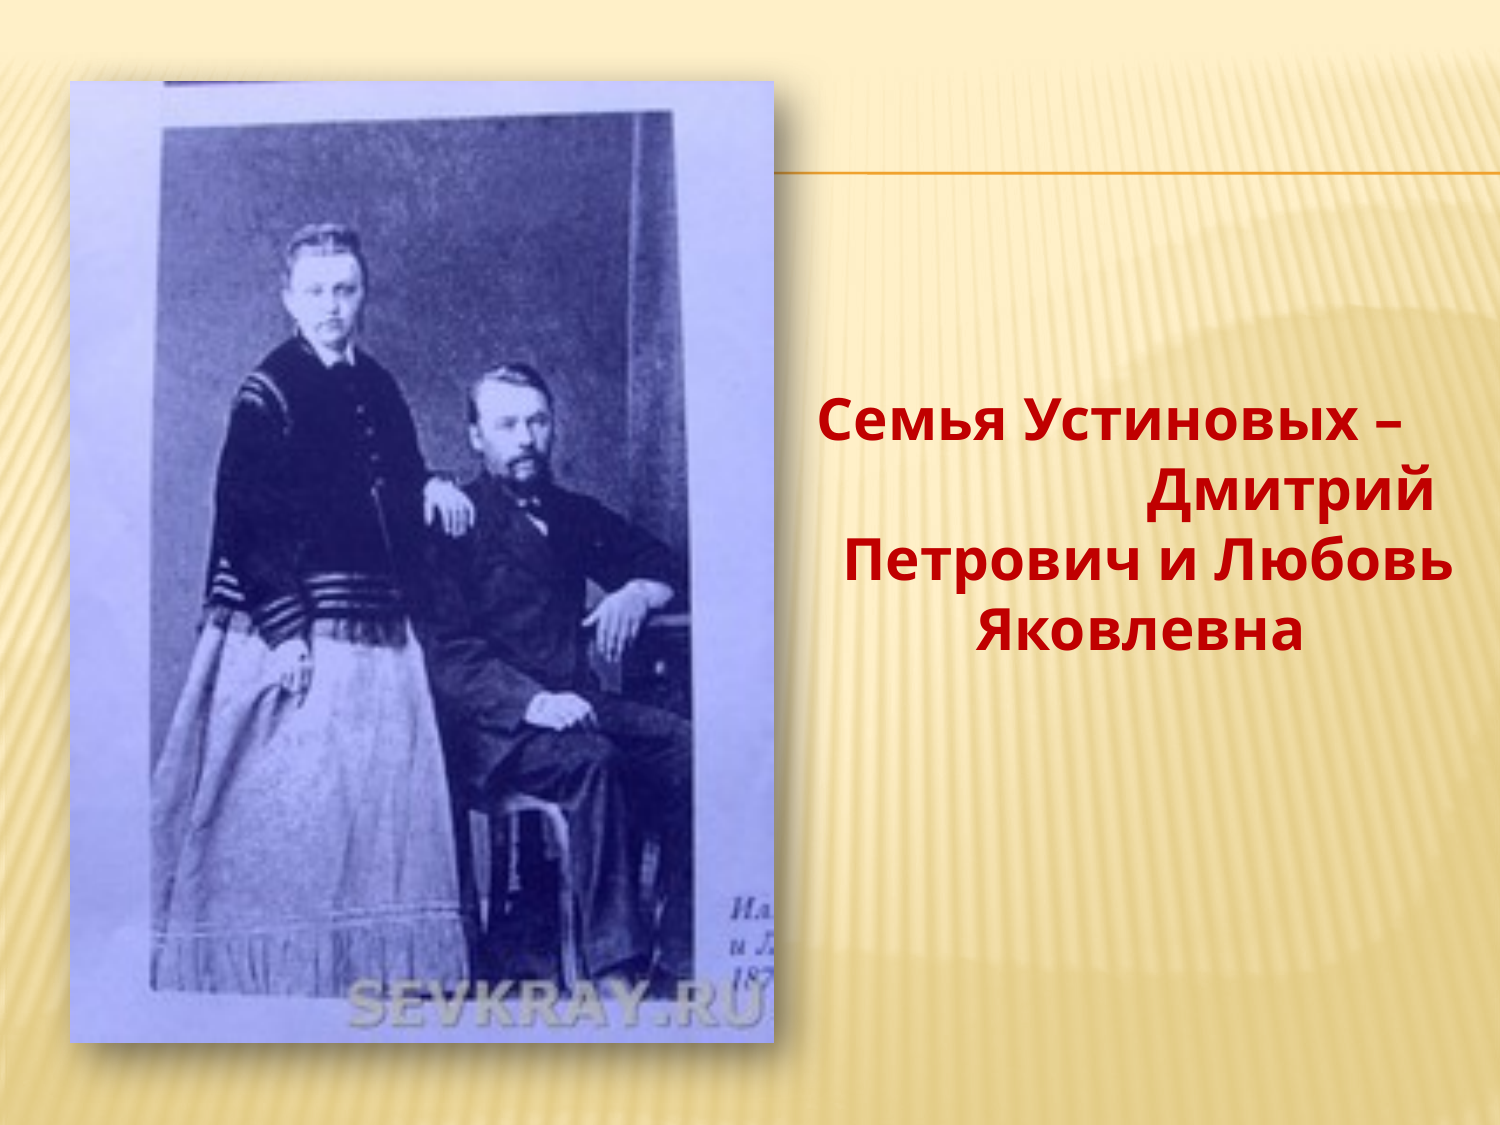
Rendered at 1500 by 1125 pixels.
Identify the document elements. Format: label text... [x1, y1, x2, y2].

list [69, 81, 774, 1044]
text_box Семья Устиновых – Дмитрий Петрович и Любовь Яковлевна [796, 374, 1500, 670]
